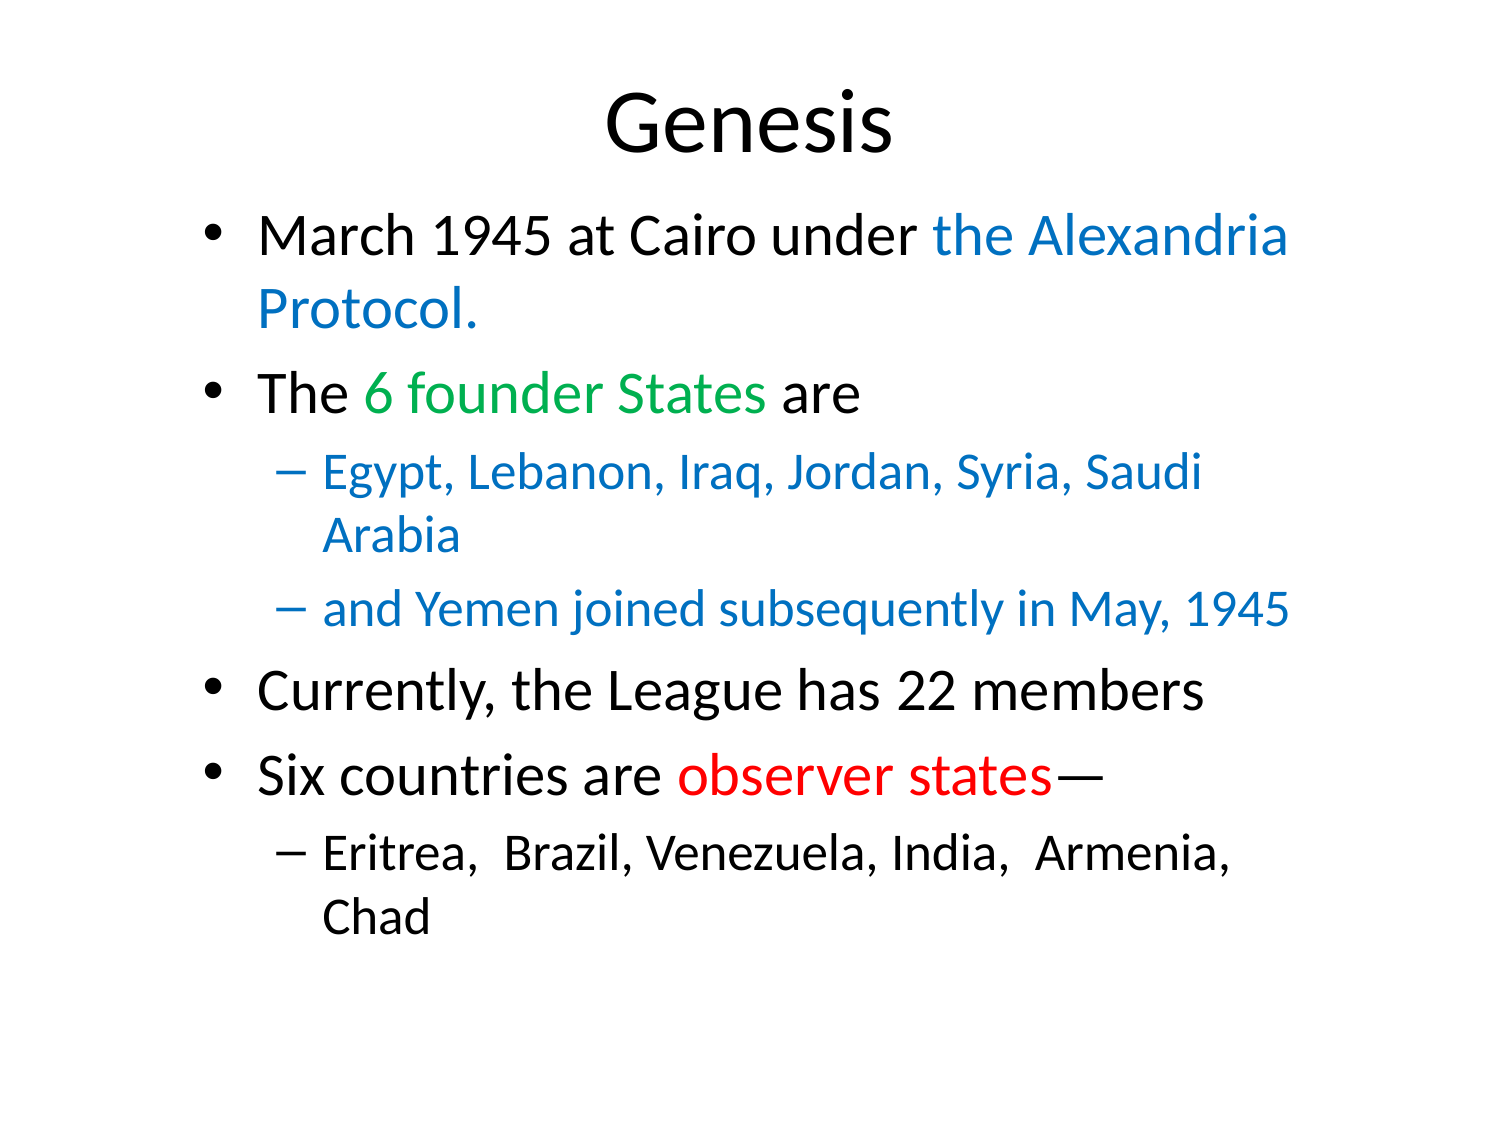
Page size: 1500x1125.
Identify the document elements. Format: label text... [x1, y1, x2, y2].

list March 1945 at Cairo under the Alexandria Protocol. The 6 founder States are Egypt, Lebanon, Iraq, Jordan, Syria, Saudi Arabia and Yemen joined subsequently in May, 1945 Currently, the League has 22 members Six countries are observer states— Eritrea, Brazil, Venezuela, India, Armenia, Chad [187, 187, 1313, 1005]
title Genesis [75, 45, 1425, 188]
